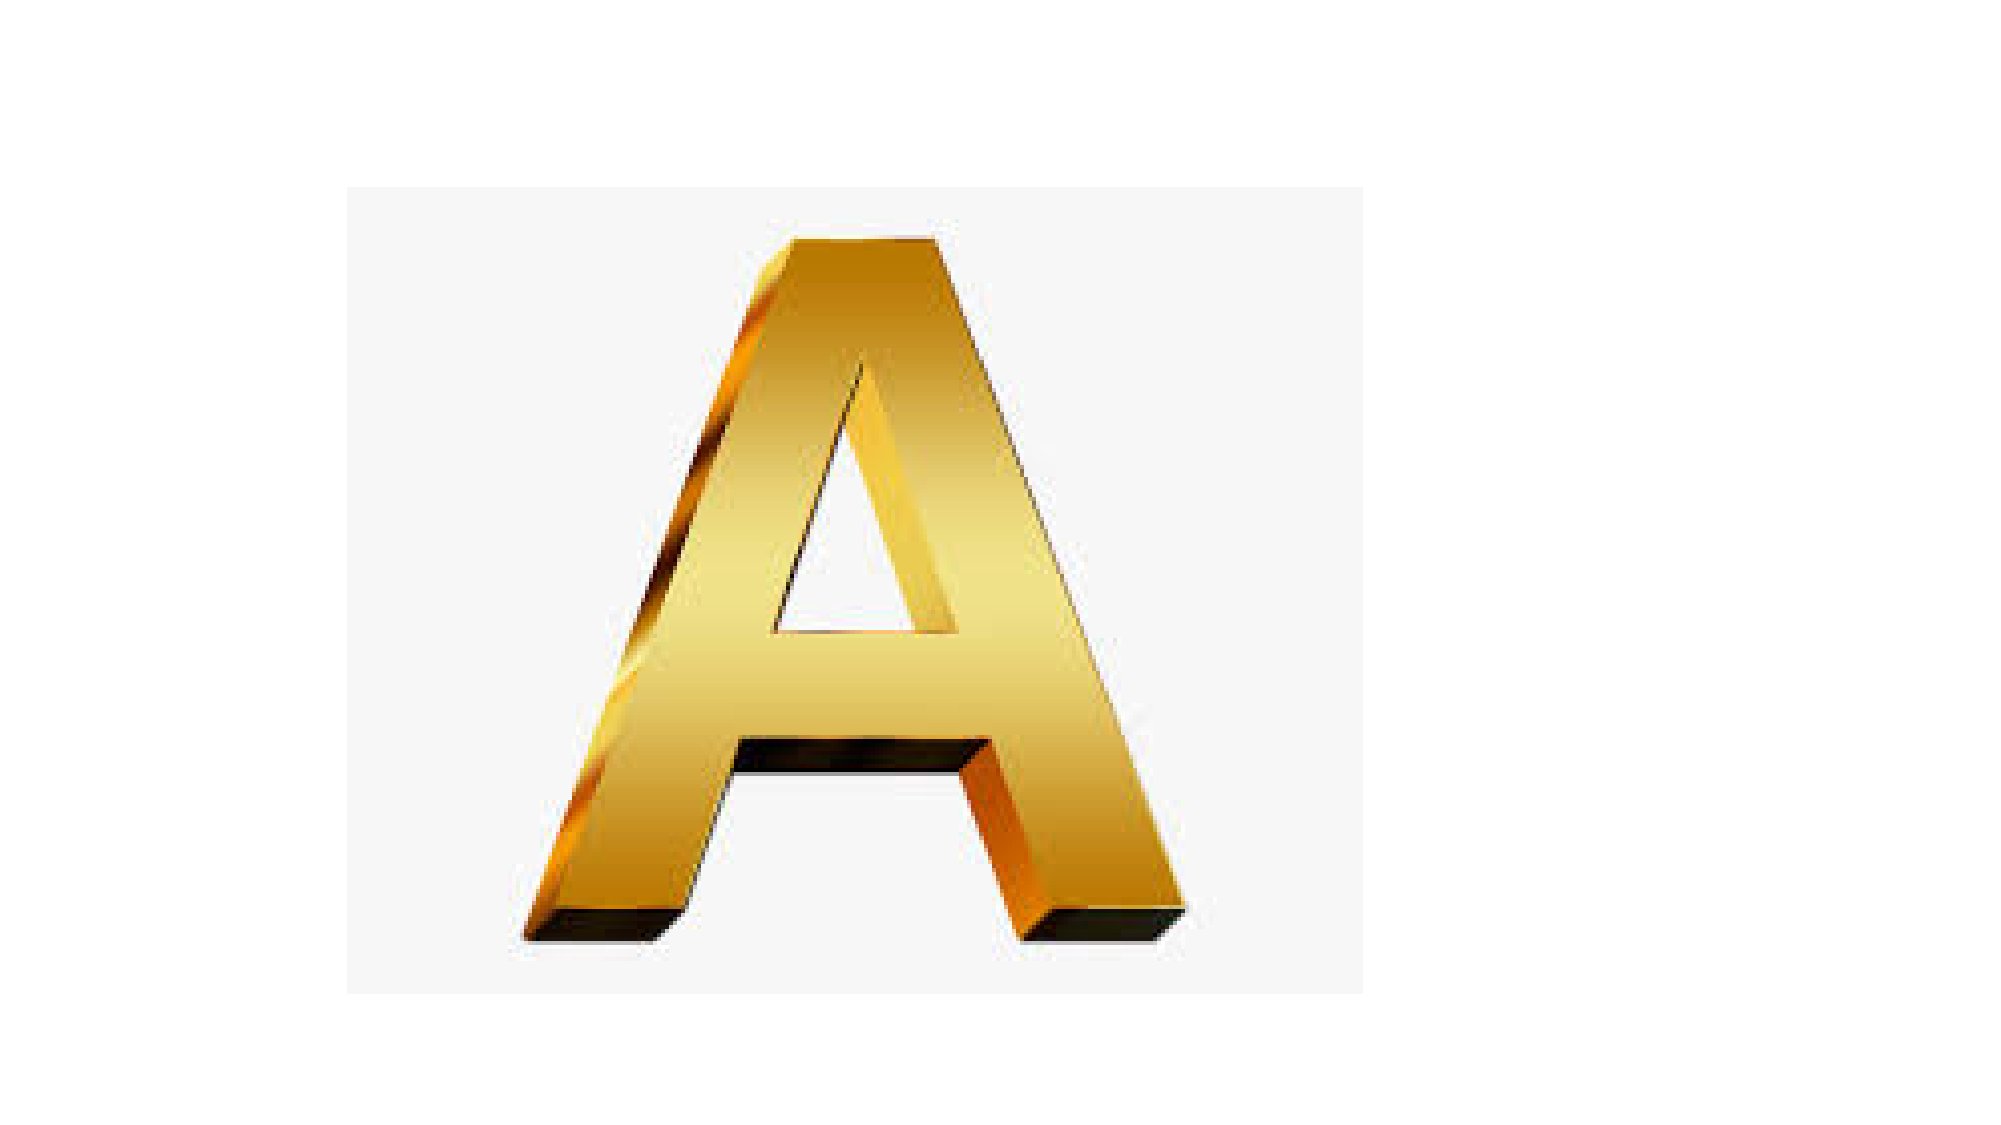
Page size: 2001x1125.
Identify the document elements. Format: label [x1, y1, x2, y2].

picture [347, 187, 1363, 994]
